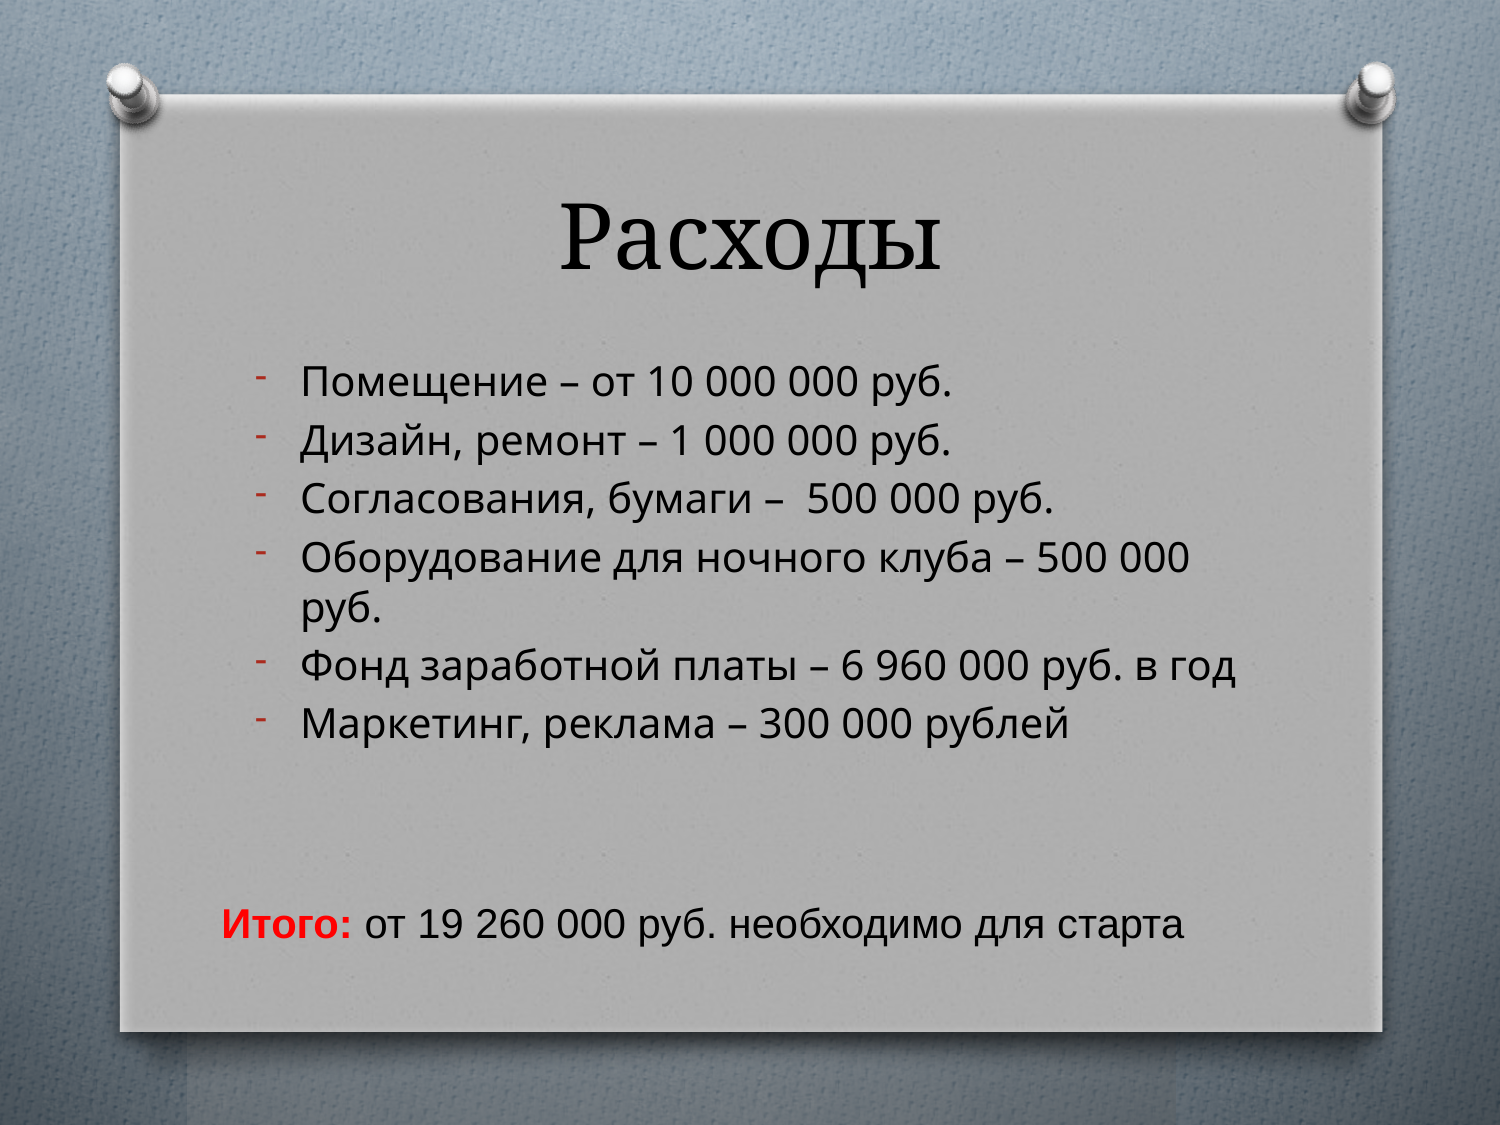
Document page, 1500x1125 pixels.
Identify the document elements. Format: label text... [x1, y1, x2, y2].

list Помещение – от 10 000 000 руб. Дизайн, ремонт – 1 000 000 руб. Согласования, бумаги – 500 000 руб. Оборудование для ночного клуба – 500 000 руб. Фонд заработной платы – 6 960 000 руб. в год Маркетинг, реклама – 300 000 рублей [240, 347, 1257, 835]
picture [1317, 35, 1439, 156]
text_box Итого: от 19 260 000 руб. необходимо для старта [206, 889, 1282, 955]
title Расходы [179, 134, 1323, 332]
picture [75, 29, 198, 153]
